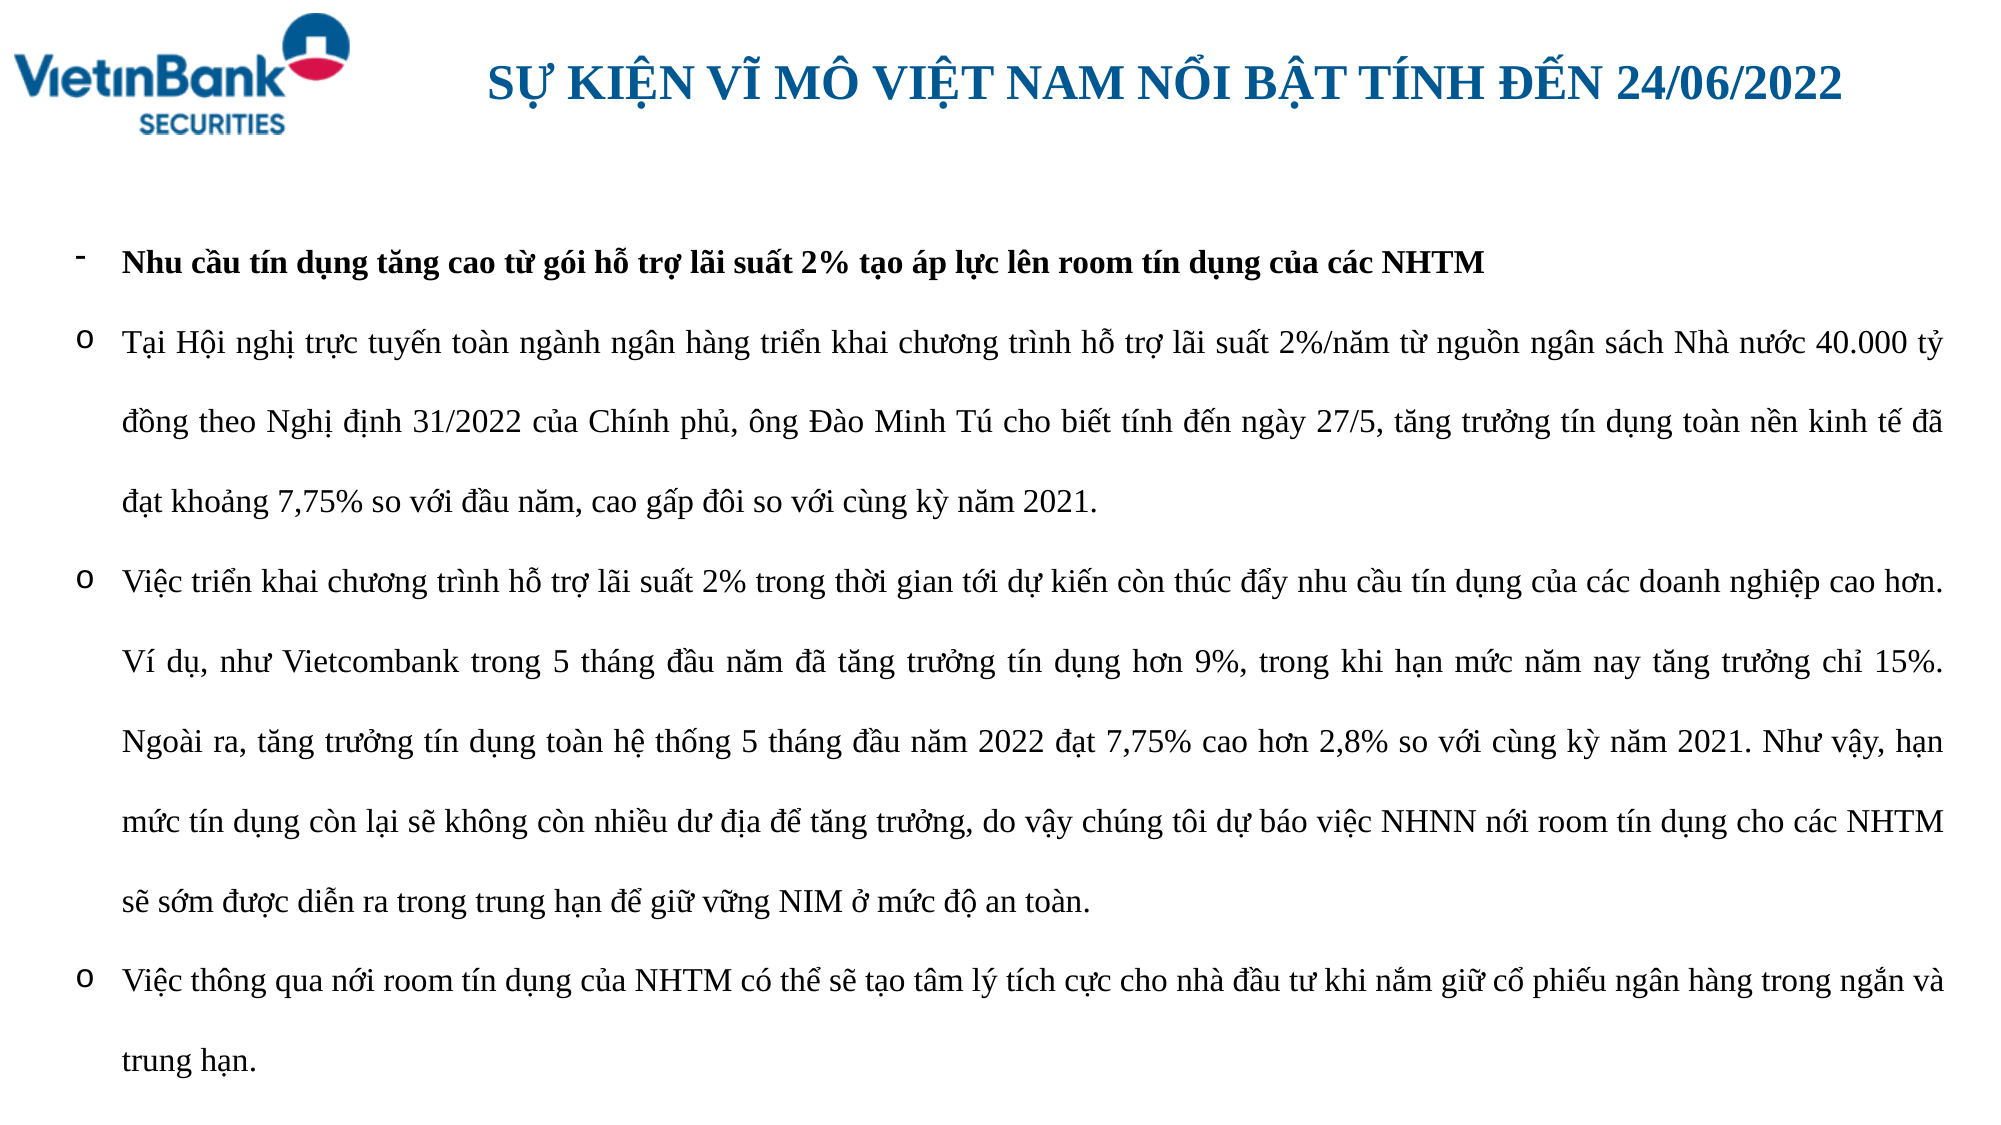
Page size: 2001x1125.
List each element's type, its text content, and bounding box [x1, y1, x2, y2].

picture [14, 13, 350, 135]
list Nhu cầu tín dụng tăng cao từ gói hỗ trợ lãi suất 2% tạo áp lực lên room tín dụng của các NHTM Tại Hội nghị trực tuyến toàn ngành ngân hàng triển khai chương trình hỗ trợ lãi suất 2%/năm từ nguồn ngân sách Nhà nước 40.000 tỷ đồng theo Nghị định 31/2022 của Chính phủ, ông Đào Minh Tú cho biết tính đến ngày 27/5, tăng trưởng tín dụng toàn nền kinh tế đã đạt khoảng 7,75% so với đầu năm, cao gấp đôi so với cùng kỳ năm 2021. Việc triển khai chương trình hỗ trợ lãi suất 2% trong thời gian tới dự kiến còn thúc đẩy nhu cầu tín dụng của các doanh nghiệp cao hơn. Ví dụ, như Vietcombank trong 5 tháng đầu năm đã tăng trưởng tín dụng hơn 9%, trong khi hạn mức năm nay tăng trưởng chỉ 15%. Ngoài ra, tăng trưởng tín dụng toàn hệ thống 5 tháng đầu năm 2022 đạt 7,75% cao hơn 2,8% so với cùng kỳ năm 2021. Như vậy, hạn mức tín dụng còn lại sẽ không còn nhiều dư địa để tăng trưởng, do vậy chúng tôi dự báo việc NHNN nới room tín dụng cho các NHTM sẽ sớm được diễn ra trong trung hạn để giữ vững NIM ở mức độ an toàn. Việc thông qua nới room tín dụng của NHTM có thể sẽ tạo tâm lý tích cực cho nhà đầu tư khi nắm giữ cổ phiếu ngân hàng trong ngắn và trung hạn. [75, 200, 1948, 1125]
text_box SỰ KIỆN VĨ MÔ VIỆT NAM NỔI BẬT TÍNH ĐẾN 24/06/2022 [487, 49, 1948, 111]
